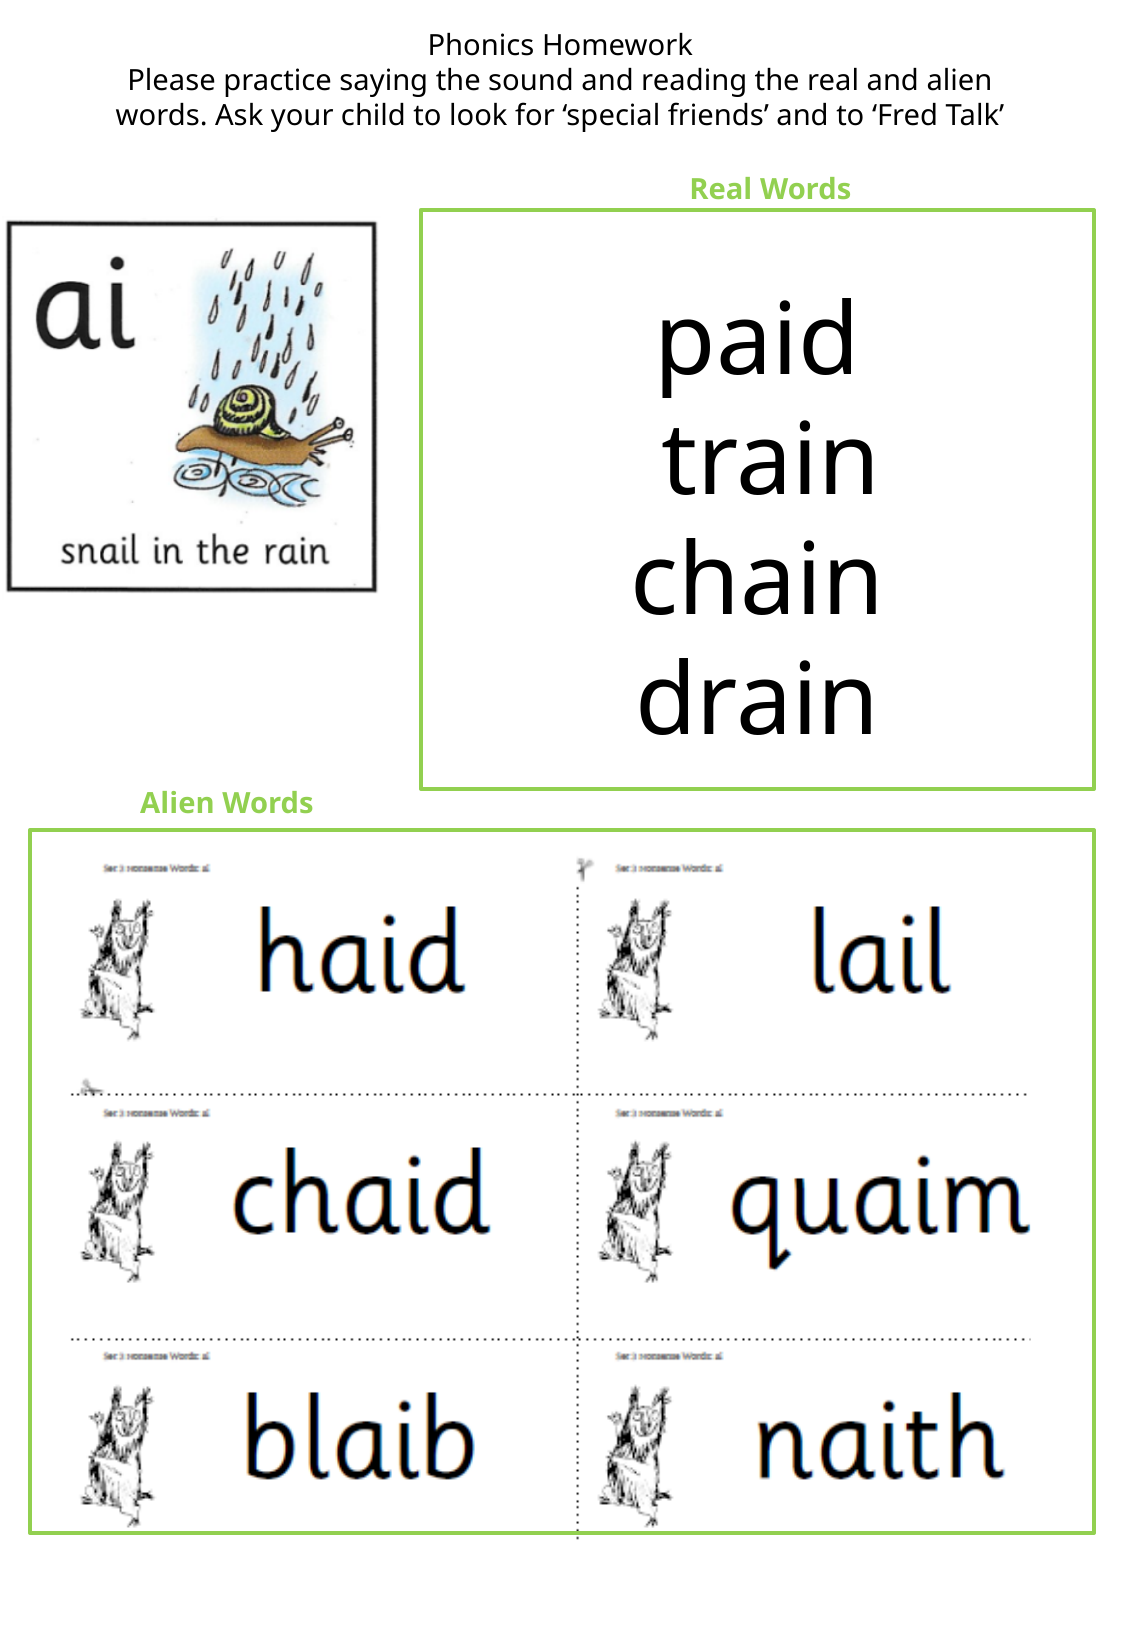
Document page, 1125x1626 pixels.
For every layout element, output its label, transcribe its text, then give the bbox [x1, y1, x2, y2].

text_box [368, 828, 1096, 1535]
text_box paid train chain drain [419, 208, 1096, 791]
picture [2, 215, 381, 601]
text_box Alien Words [125, 777, 368, 851]
text_box Phonics Homework Please practice saying the sound and reading the real and alien words. Ask your child to look for ‘special friends’ and to ‘Fred Talk’ [89, 32, 1031, 125]
text_box Real Words [674, 163, 917, 248]
text_box [28, 828, 125, 1535]
picture [66, 852, 1031, 1541]
